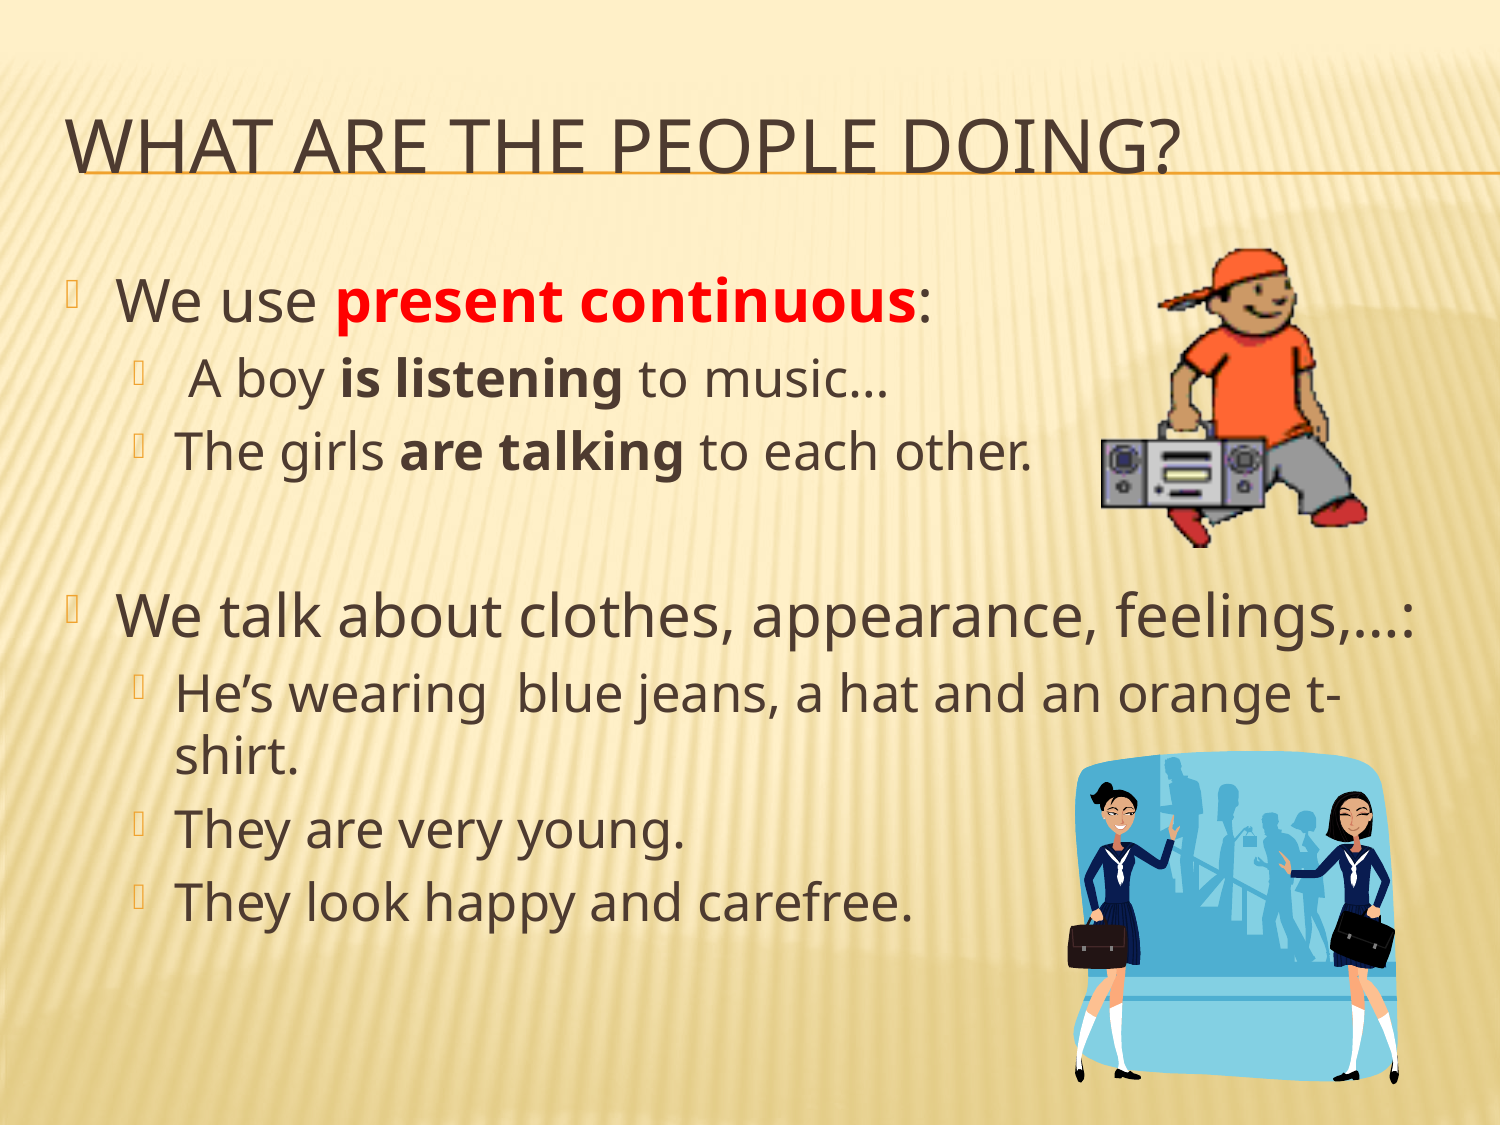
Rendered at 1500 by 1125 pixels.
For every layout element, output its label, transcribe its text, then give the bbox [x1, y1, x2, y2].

list We use present continuous: A boy is listening to music… The girls are talking to each other. We talk about clothes, appearance, feelings,…: He’s wearing blue jeans, a hat and an orange t-shirt. They are very young. They look happy and carefree. [49, 254, 1476, 998]
picture [1066, 749, 1401, 1086]
picture [1101, 245, 1372, 548]
title What are the people doing? [50, 75, 1475, 213]
